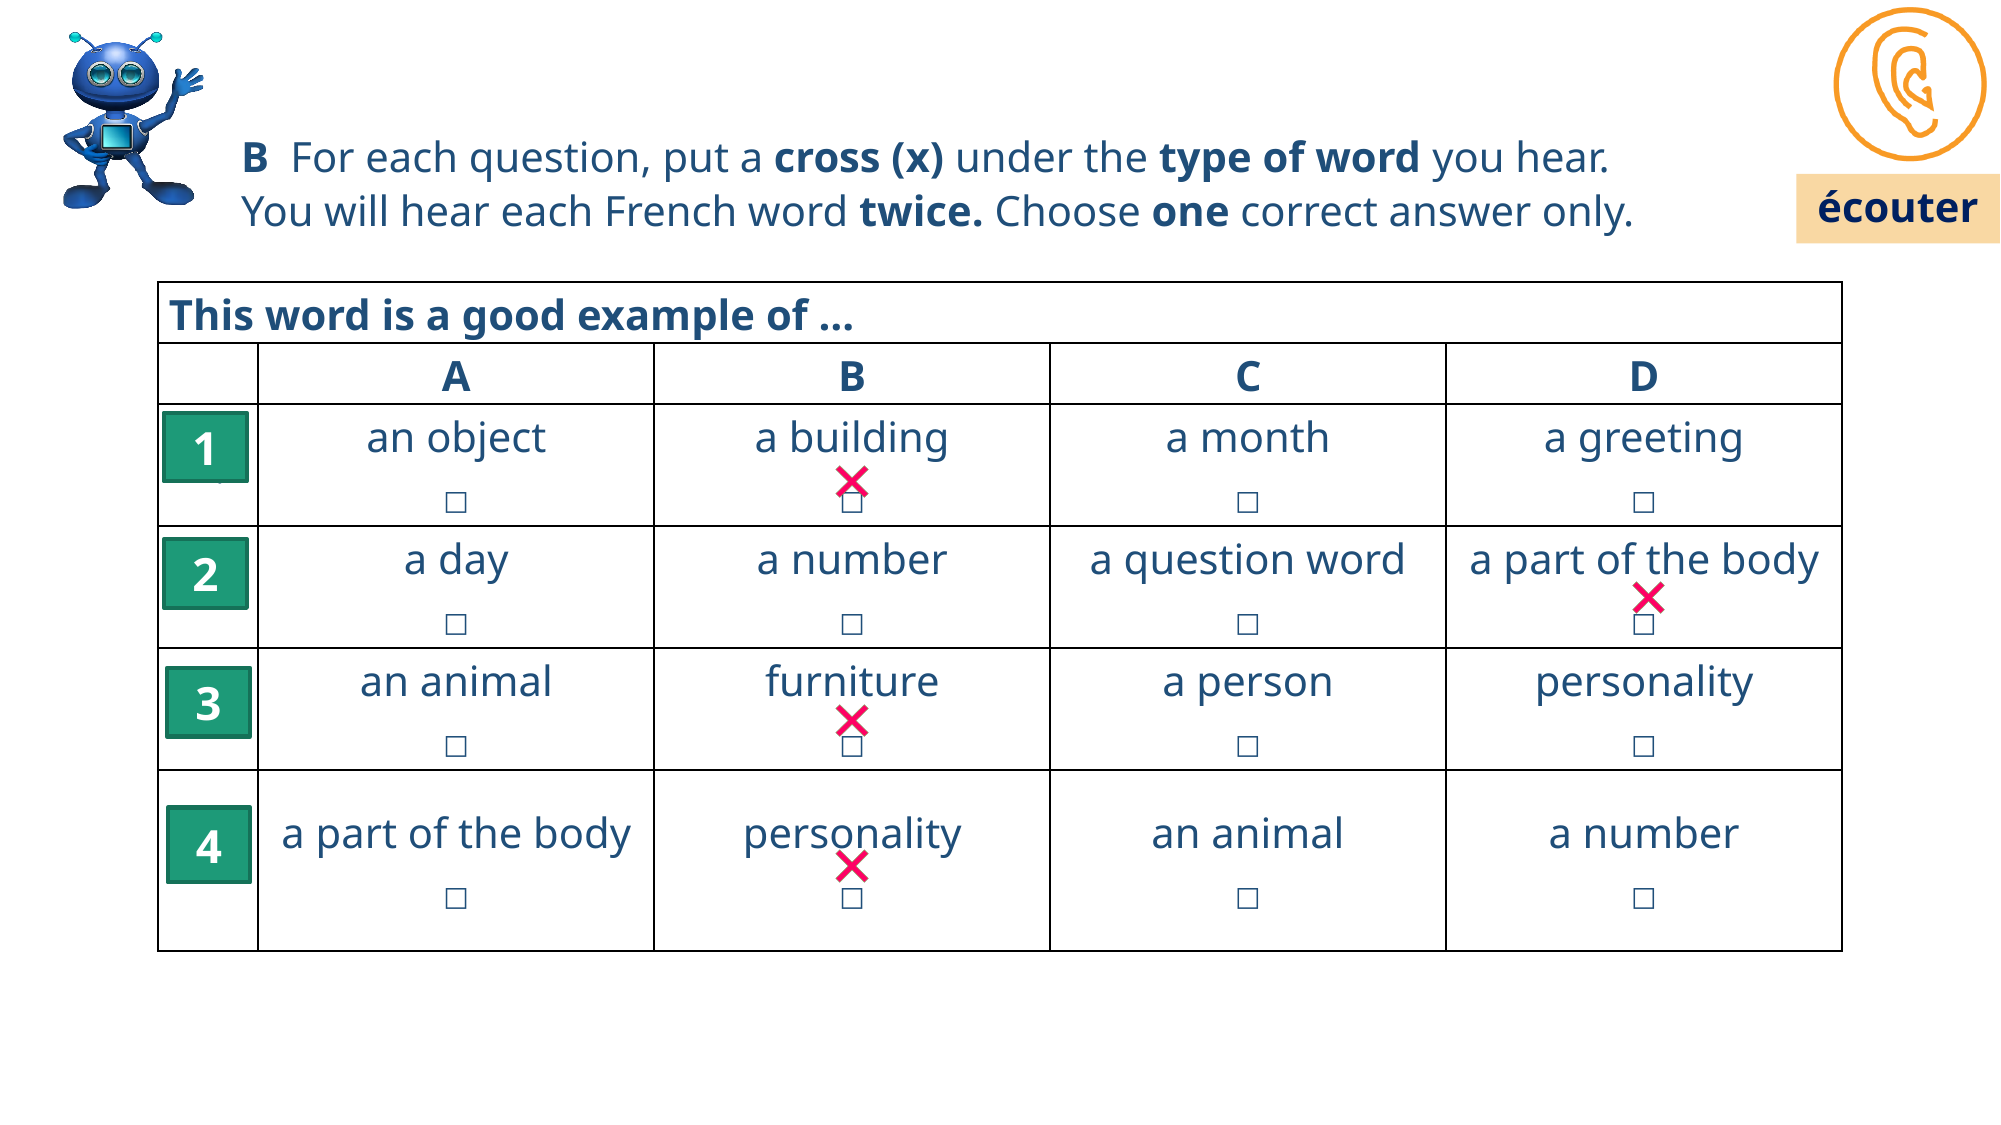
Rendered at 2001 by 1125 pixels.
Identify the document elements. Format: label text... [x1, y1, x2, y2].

text_box 4 [167, 807, 251, 883]
table_cell a day ☐ [259, 527, 653, 647]
table_cell A [259, 344, 653, 403]
text_box 3 [166, 667, 251, 737]
table_header This word is a good example of … [159, 283, 1841, 342]
text_box B For each question, put a cross (x) under the type of word you hear. You will hear each French word twice. Choose one correct answer only. [226, 120, 1797, 242]
picture [1819, 0, 2000, 181]
table_cell B [655, 344, 1049, 403]
picture [23, 16, 227, 224]
table_cell a part of the body ☐ [259, 771, 653, 950]
table_cell furniture ☐ [655, 649, 1049, 769]
table_cell a part of the body ☐ [1447, 527, 1841, 647]
picture [830, 844, 874, 888]
table_cell personality ☐ [655, 771, 1049, 950]
table_cell D [1447, 344, 1841, 403]
table_cell 2. [159, 527, 257, 647]
table_cell a number ☐ [655, 527, 1049, 647]
picture [830, 698, 874, 742]
text_box 1 [163, 412, 247, 482]
table_cell C [1051, 344, 1445, 403]
table_cell a number ☐ [1447, 771, 1841, 950]
table_cell 1. [159, 405, 257, 525]
table_cell 4. [159, 771, 257, 950]
picture [1627, 576, 1671, 620]
table_cell a question word ☐ [1051, 527, 1445, 647]
table_cell [159, 344, 257, 403]
picture [830, 459, 874, 503]
title écouter [1796, 173, 2000, 244]
table_cell an animal ☐ [1051, 771, 1445, 950]
table_cell personality ☐ [1447, 649, 1841, 769]
table_cell a greeting ☐ [1447, 405, 1841, 525]
table_cell 3. [159, 649, 257, 769]
table_cell a month ☐ [1051, 405, 1445, 525]
table_cell a person ☐ [1051, 649, 1445, 769]
table_cell an animal ☐ [259, 649, 653, 769]
table_cell an object ☐ [259, 405, 653, 525]
text_box 2 [163, 539, 247, 608]
table_cell a building ☐ [655, 405, 1049, 525]
